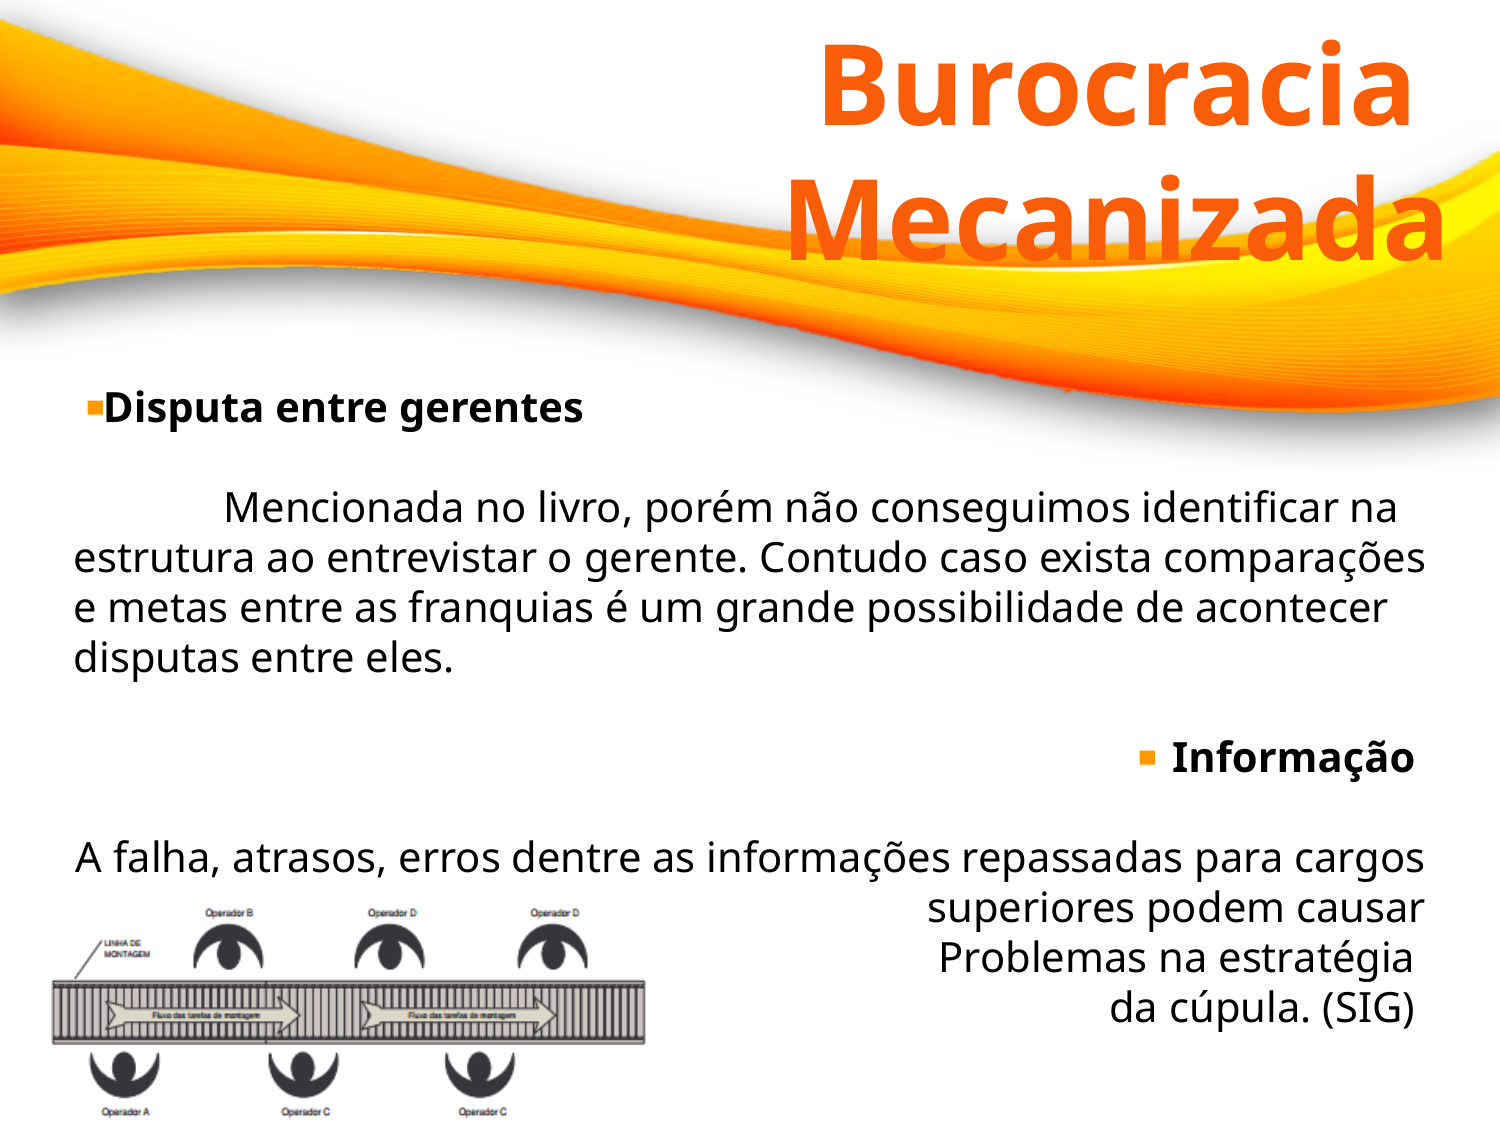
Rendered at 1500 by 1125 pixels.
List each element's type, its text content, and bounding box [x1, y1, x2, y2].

picture [1125, 741, 1155, 771]
picture [0, 901, 680, 1125]
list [0, 0, 1500, 433]
text_box Disputa entre gerentes Mencionada no livro, porém não conseguimos identificar na estrutura ao entrevistar o gerente. Contudo caso exista comparações e metas entre as franquias é um grande possibilidade de acontecer disputas entre eles. Informação A falha, atrasos, erros dentre as informações repassadas para cargos superiores podem causar Problemas na estratégia da cúpula. (SIG) [58, 441, 1442, 1089]
